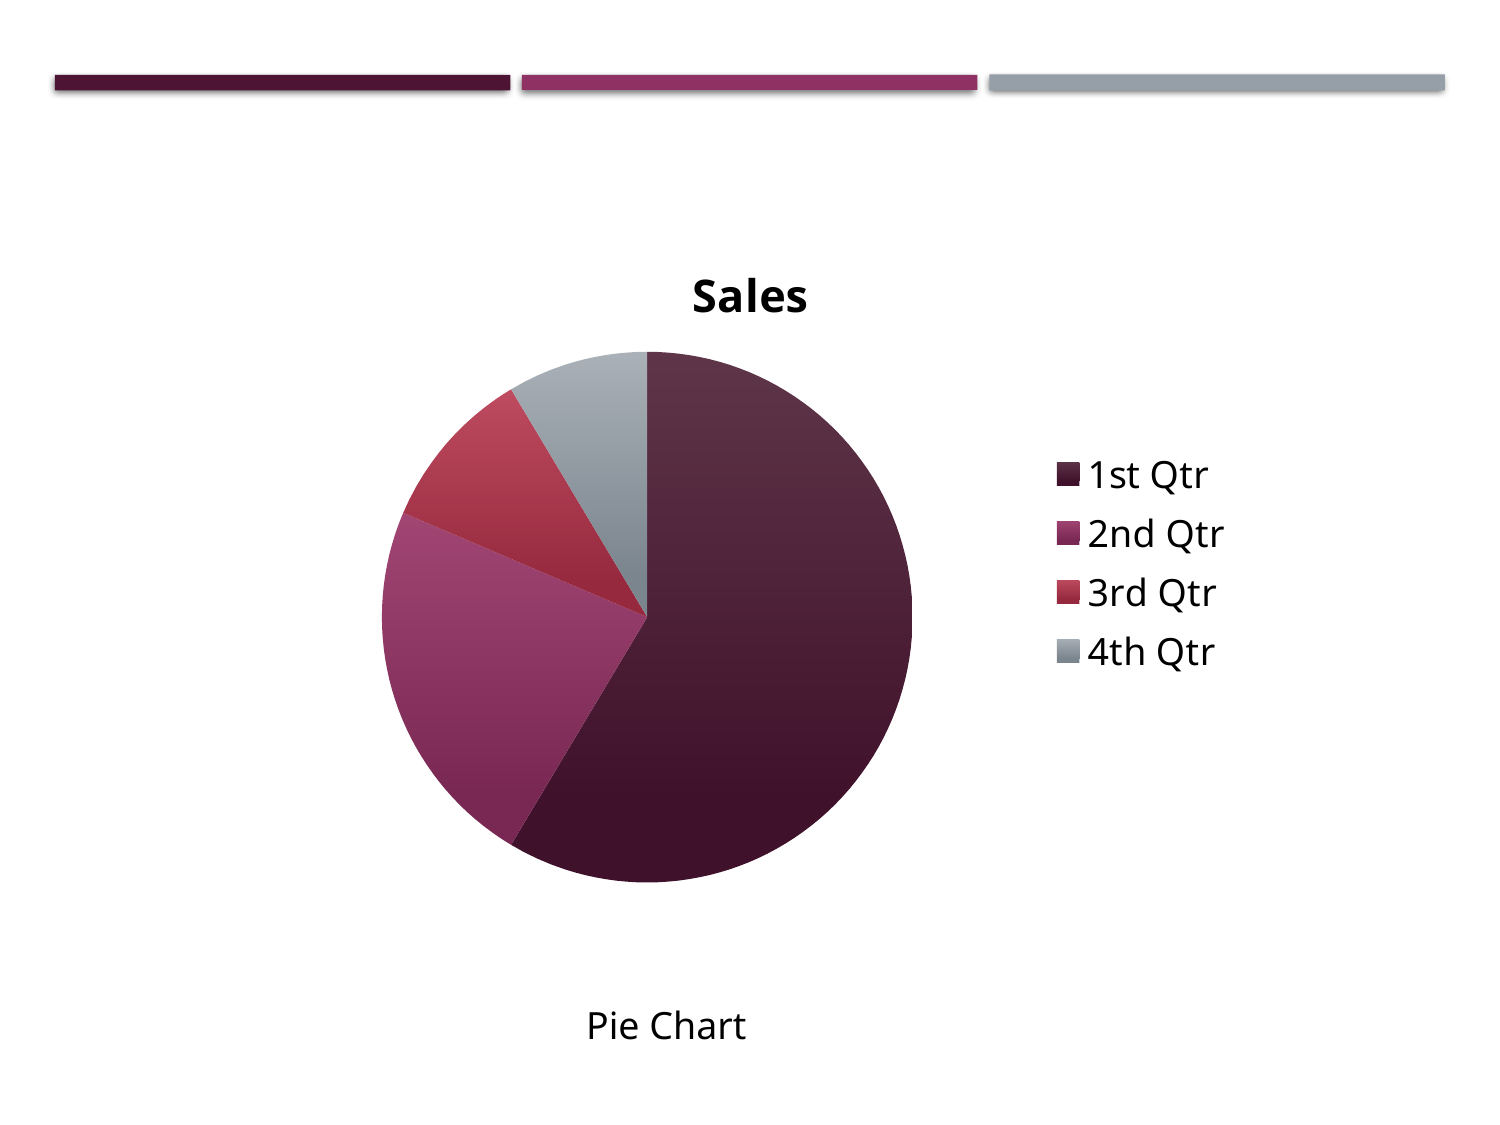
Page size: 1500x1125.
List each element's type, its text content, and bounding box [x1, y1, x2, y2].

text_box Pie Chart [571, 994, 762, 1054]
chart [249, 228, 1251, 897]
